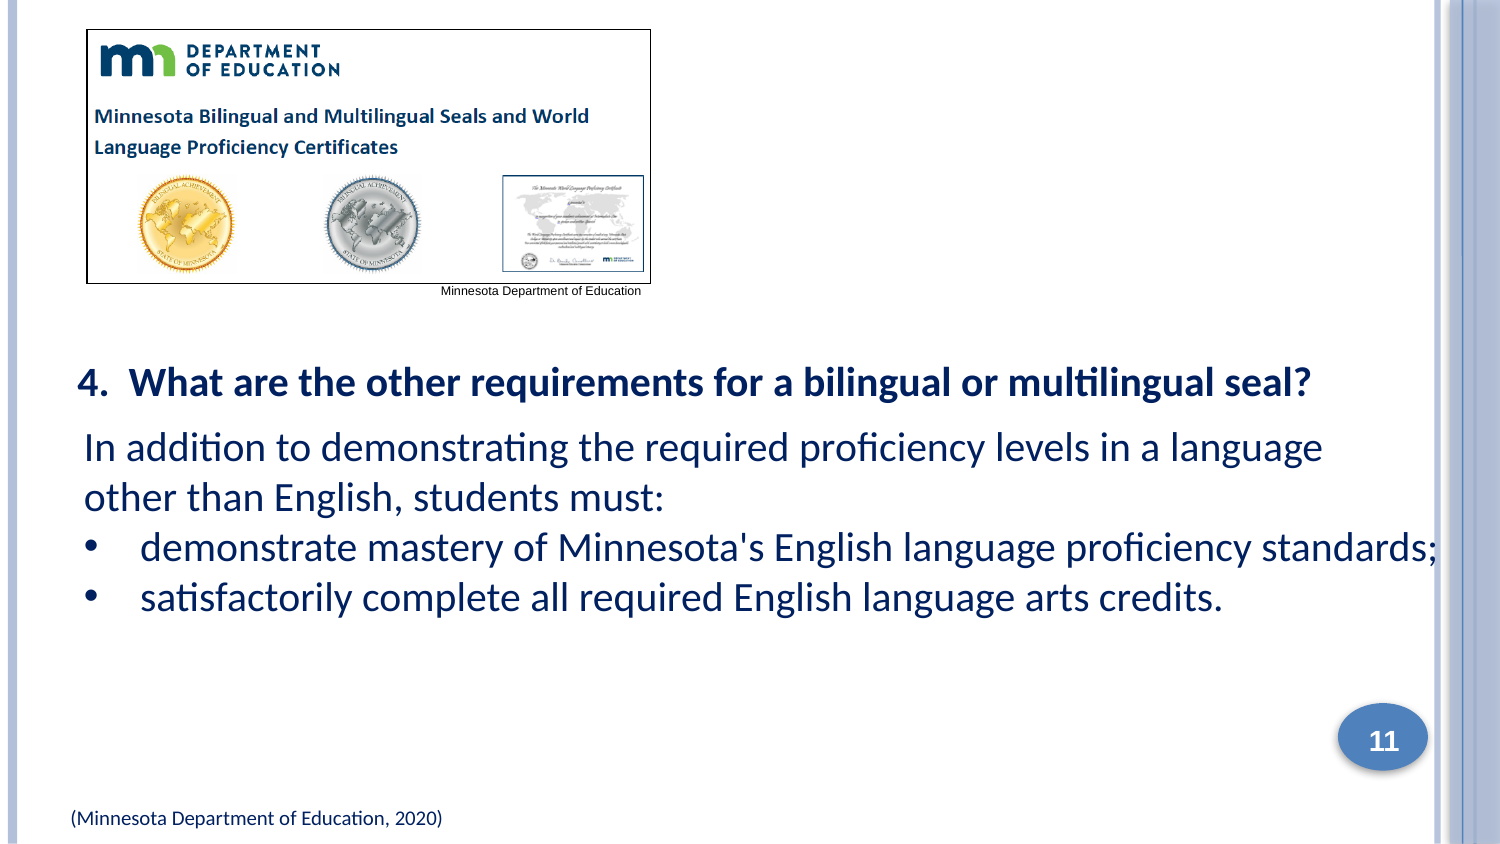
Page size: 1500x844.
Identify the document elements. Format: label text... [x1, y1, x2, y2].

text_box (Minnesota Department of Education, 2020) [55, 796, 459, 837]
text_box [86, 29, 658, 307]
text_box 4. What are the other requirements for a bilingual or multilingual seal? [62, 346, 1363, 412]
slide_number 11 [1339, 707, 1430, 772]
text_box In addition to demonstrating the required proficiency levels in a language other than English, students must: demonstrate mastery of Minnesota's English language proficiency standards; satisfactorily complete all required English language arts credits. [69, 412, 1455, 628]
